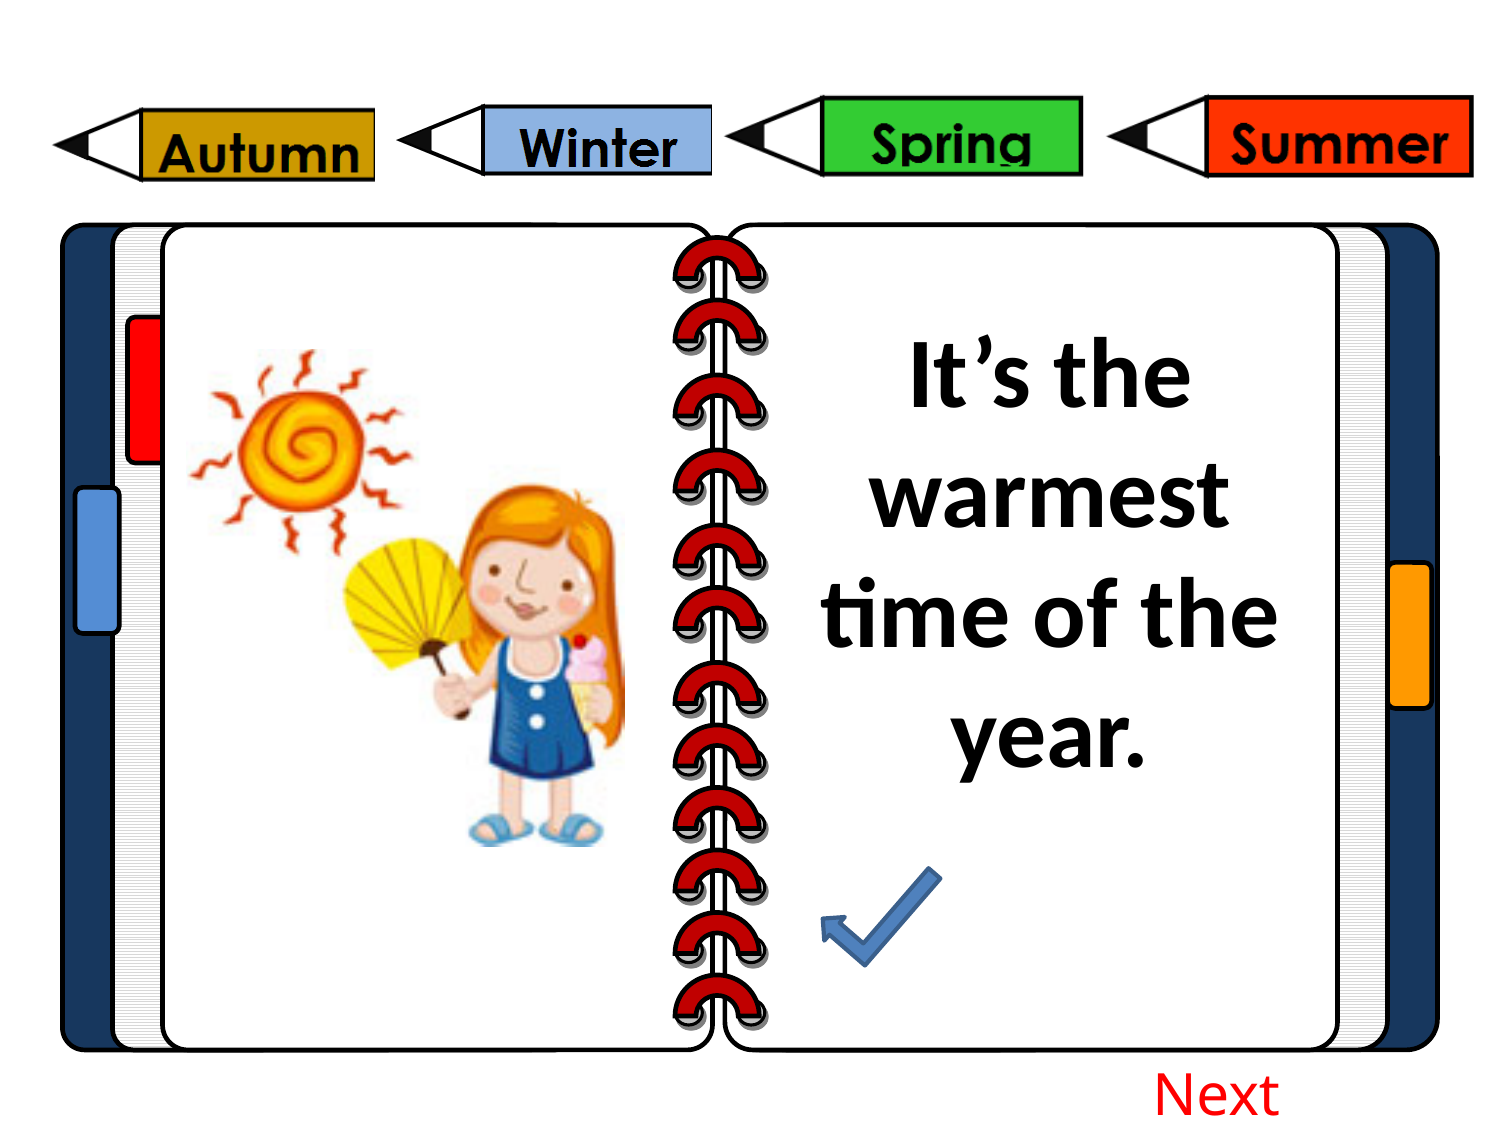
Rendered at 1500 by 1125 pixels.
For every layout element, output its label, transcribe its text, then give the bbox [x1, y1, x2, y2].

text_box [675, 237, 760, 279]
text_box [162, 224, 713, 1050]
text_box [675, 662, 760, 704]
text_box Next [1137, 1049, 1350, 1125]
text_box [675, 912, 760, 954]
text_box [1359, 224, 1438, 1050]
text_box [675, 849, 760, 891]
text_box [737, 938, 765, 963]
text_box [737, 876, 765, 901]
text_box [737, 613, 765, 638]
text_box [737, 263, 765, 288]
text_box [675, 299, 760, 341]
text_box [675, 880, 703, 901]
text_box [127, 316, 162, 463]
text_box [737, 813, 765, 838]
text_box [1311, 224, 1388, 1050]
text_box [62, 224, 132, 1050]
text_box [675, 524, 760, 566]
text_box [675, 1005, 703, 1026]
text_box [675, 330, 703, 351]
text_box [675, 618, 703, 638]
text_box [724, 224, 1338, 1050]
picture [186, 349, 626, 847]
text_box [675, 405, 703, 426]
text_box [675, 818, 703, 838]
text_box [1387, 562, 1432, 709]
text_box [112, 224, 186, 1050]
text_box [737, 401, 765, 426]
text_box [675, 974, 760, 1016]
text_box [675, 555, 703, 576]
text_box [737, 326, 765, 351]
text_box [737, 751, 765, 776]
text_box [675, 787, 760, 829]
text_box [675, 374, 760, 416]
text_box [737, 688, 765, 713]
text_box It’s the warmest time of the year. [774, 299, 1325, 795]
text_box [675, 755, 703, 776]
text_box [820, 866, 943, 968]
text_box [675, 449, 760, 491]
text_box [675, 480, 703, 501]
text_box [675, 724, 760, 767]
text_box [675, 587, 760, 629]
text_box [737, 551, 765, 576]
text_box [74, 487, 120, 634]
text_box [675, 268, 703, 288]
text_box [675, 943, 703, 963]
text_box [737, 476, 765, 501]
picture [37, 87, 1483, 188]
text_box [737, 1001, 765, 1026]
text_box [675, 693, 703, 713]
